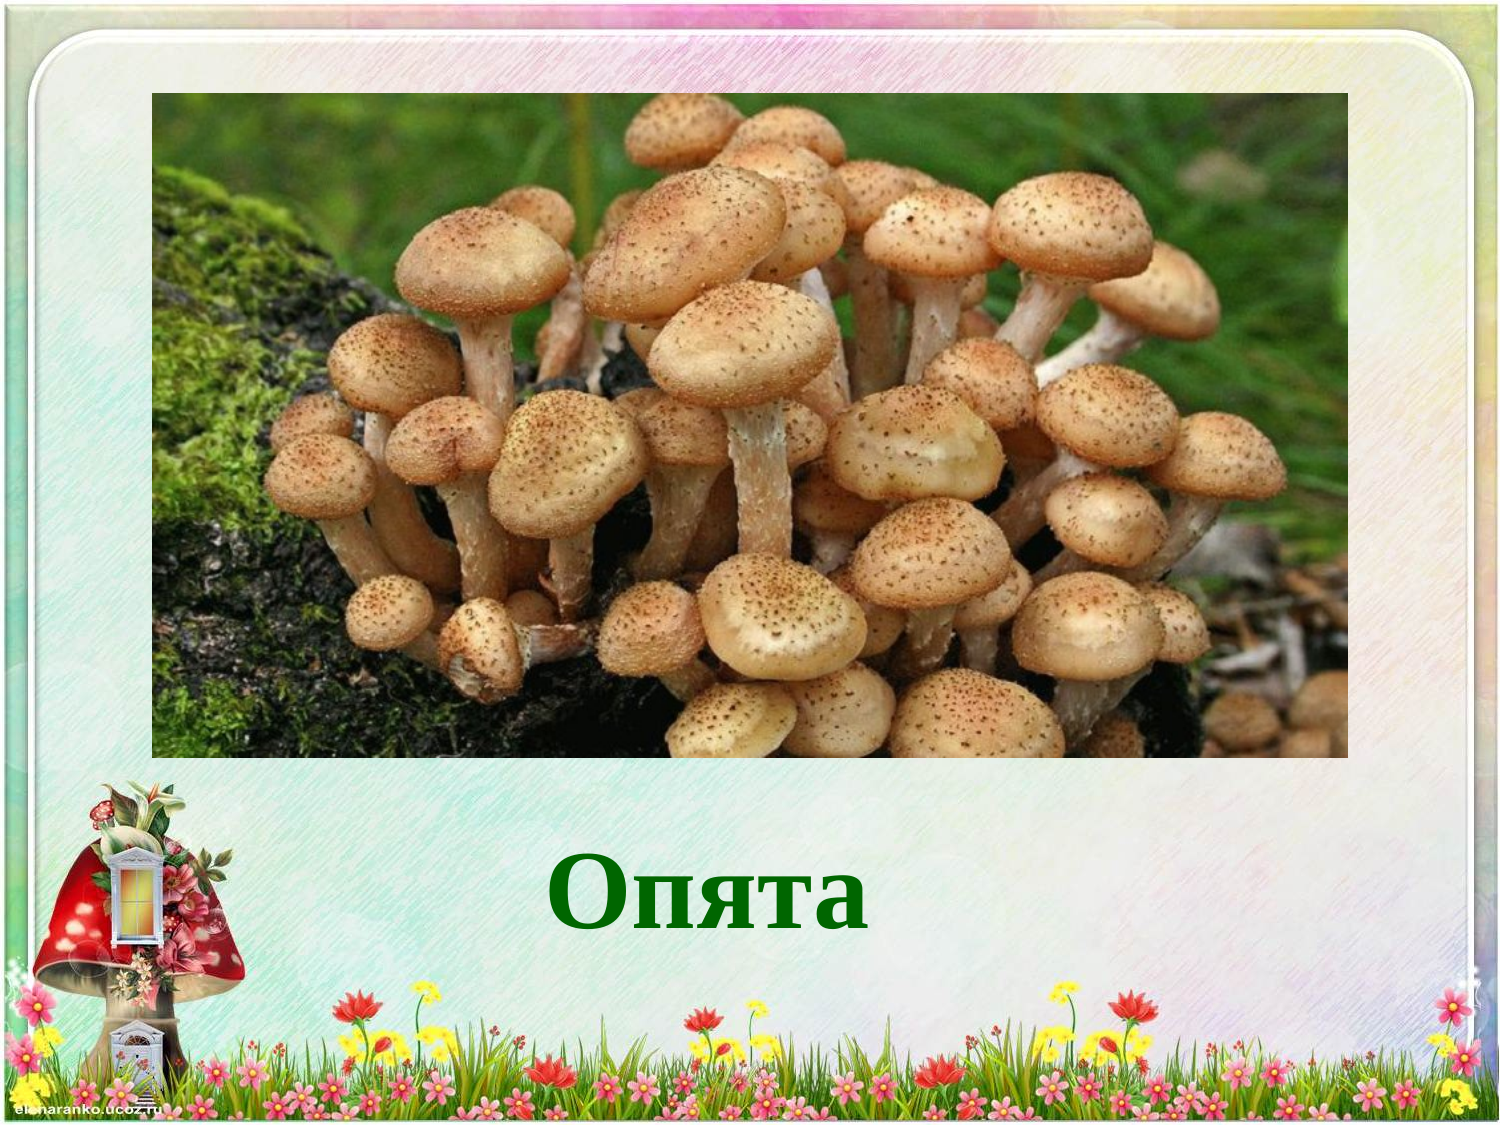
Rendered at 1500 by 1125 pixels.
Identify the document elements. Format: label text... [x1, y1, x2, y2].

text_box Опята [528, 808, 886, 959]
picture [0, 0, 1500, 1125]
